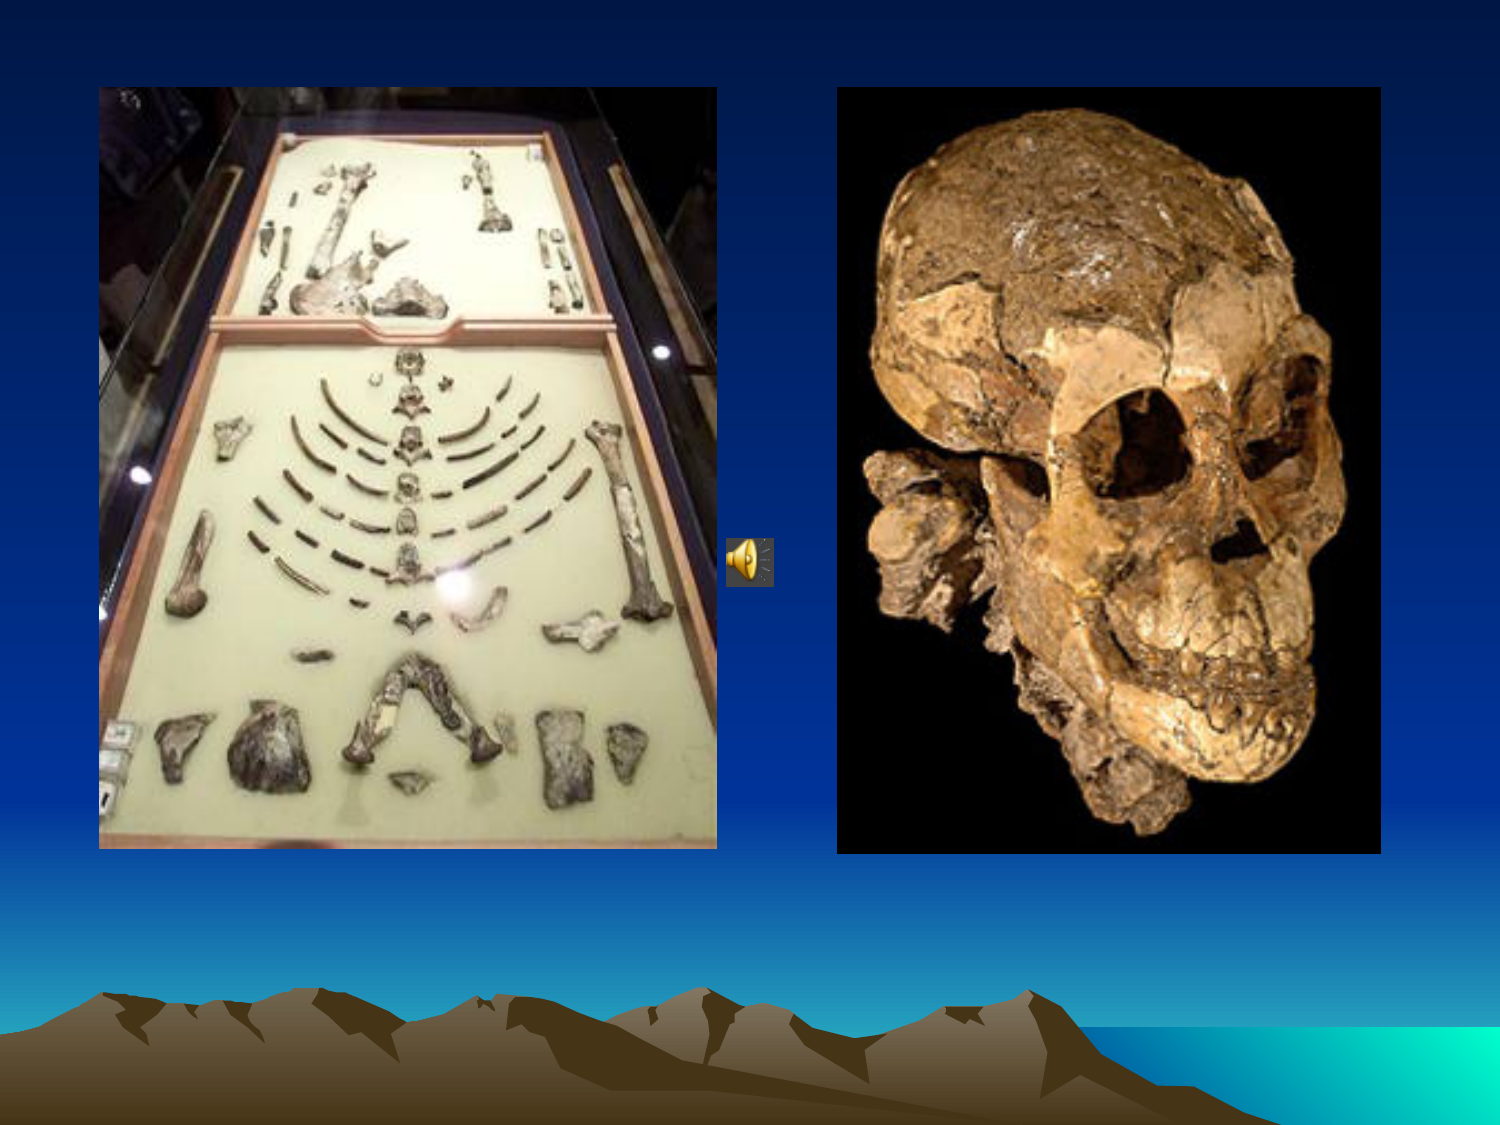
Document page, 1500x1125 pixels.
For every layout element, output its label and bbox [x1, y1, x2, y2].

picture [837, 87, 1381, 854]
picture [99, 87, 717, 849]
picture [724, 537, 776, 588]
